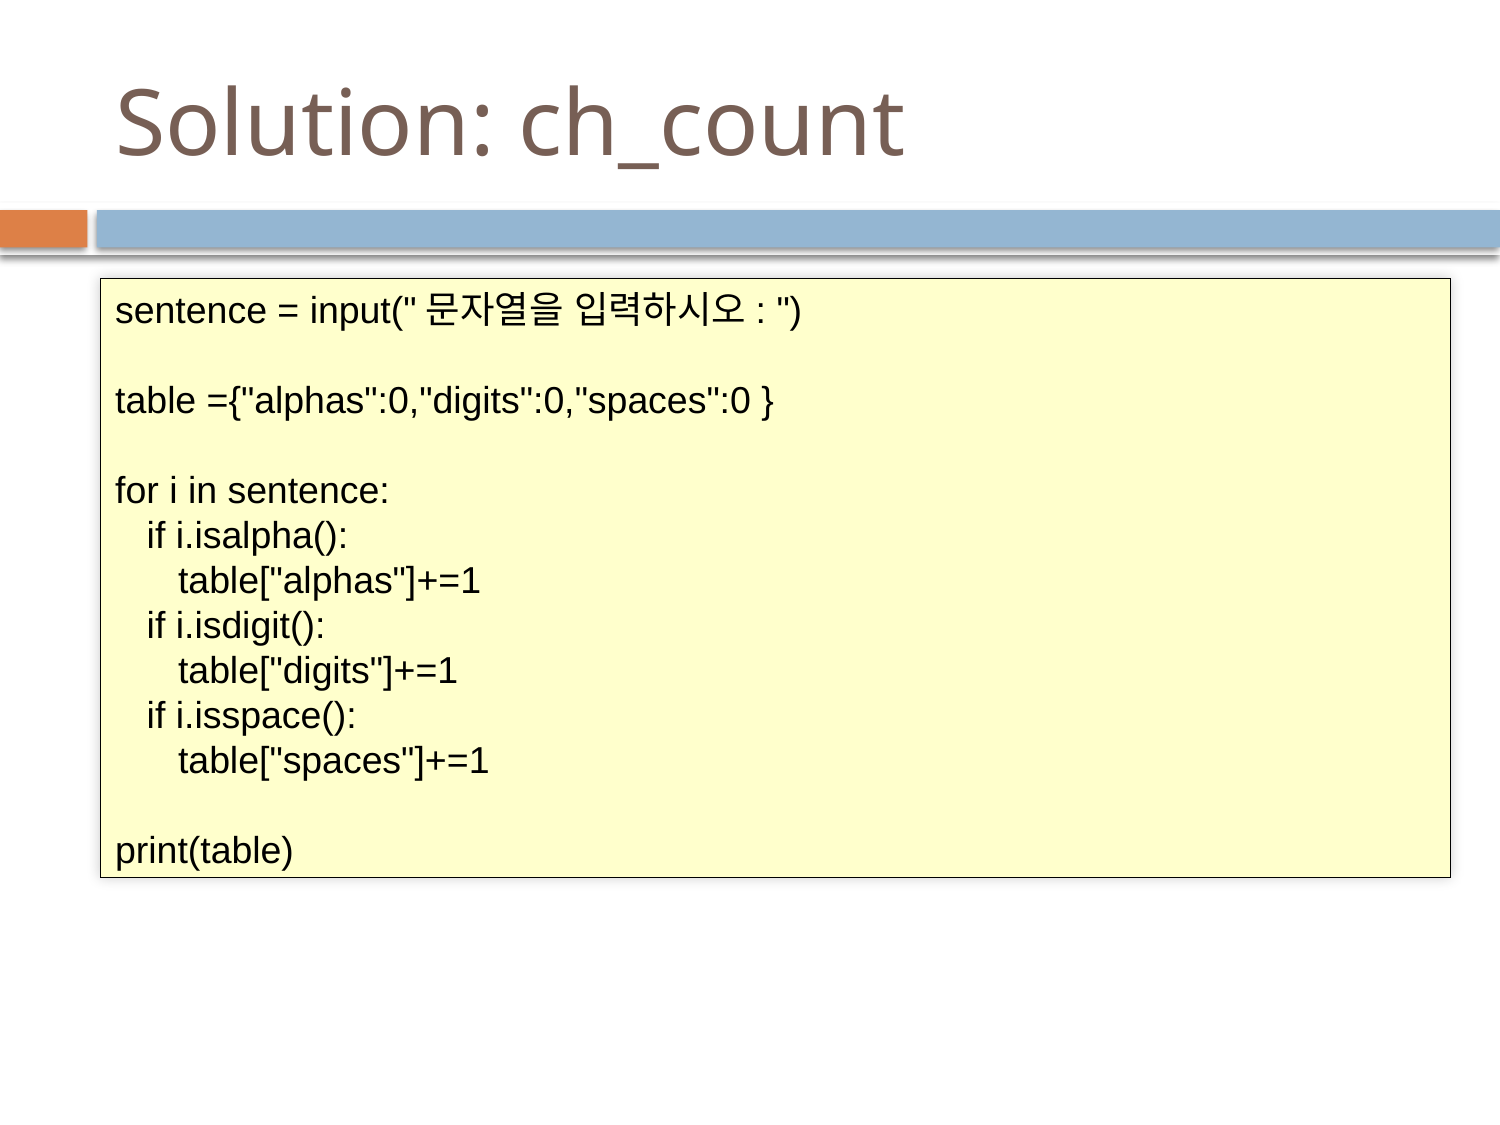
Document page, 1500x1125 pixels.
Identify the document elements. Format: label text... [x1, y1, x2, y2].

text_box sentence = input("문자열을 입력하시오: ") table ={"alphas":0,"digits":0,"spaces":0 } for i in sentence: if i.isalpha(): table["alphas"]+=1 if i.isdigit(): table["digits"]+=1 if i.isspace(): table["spaces"]+=1 print(table) [100, 278, 1451, 878]
title Solution: ch_count [100, 37, 1438, 200]
